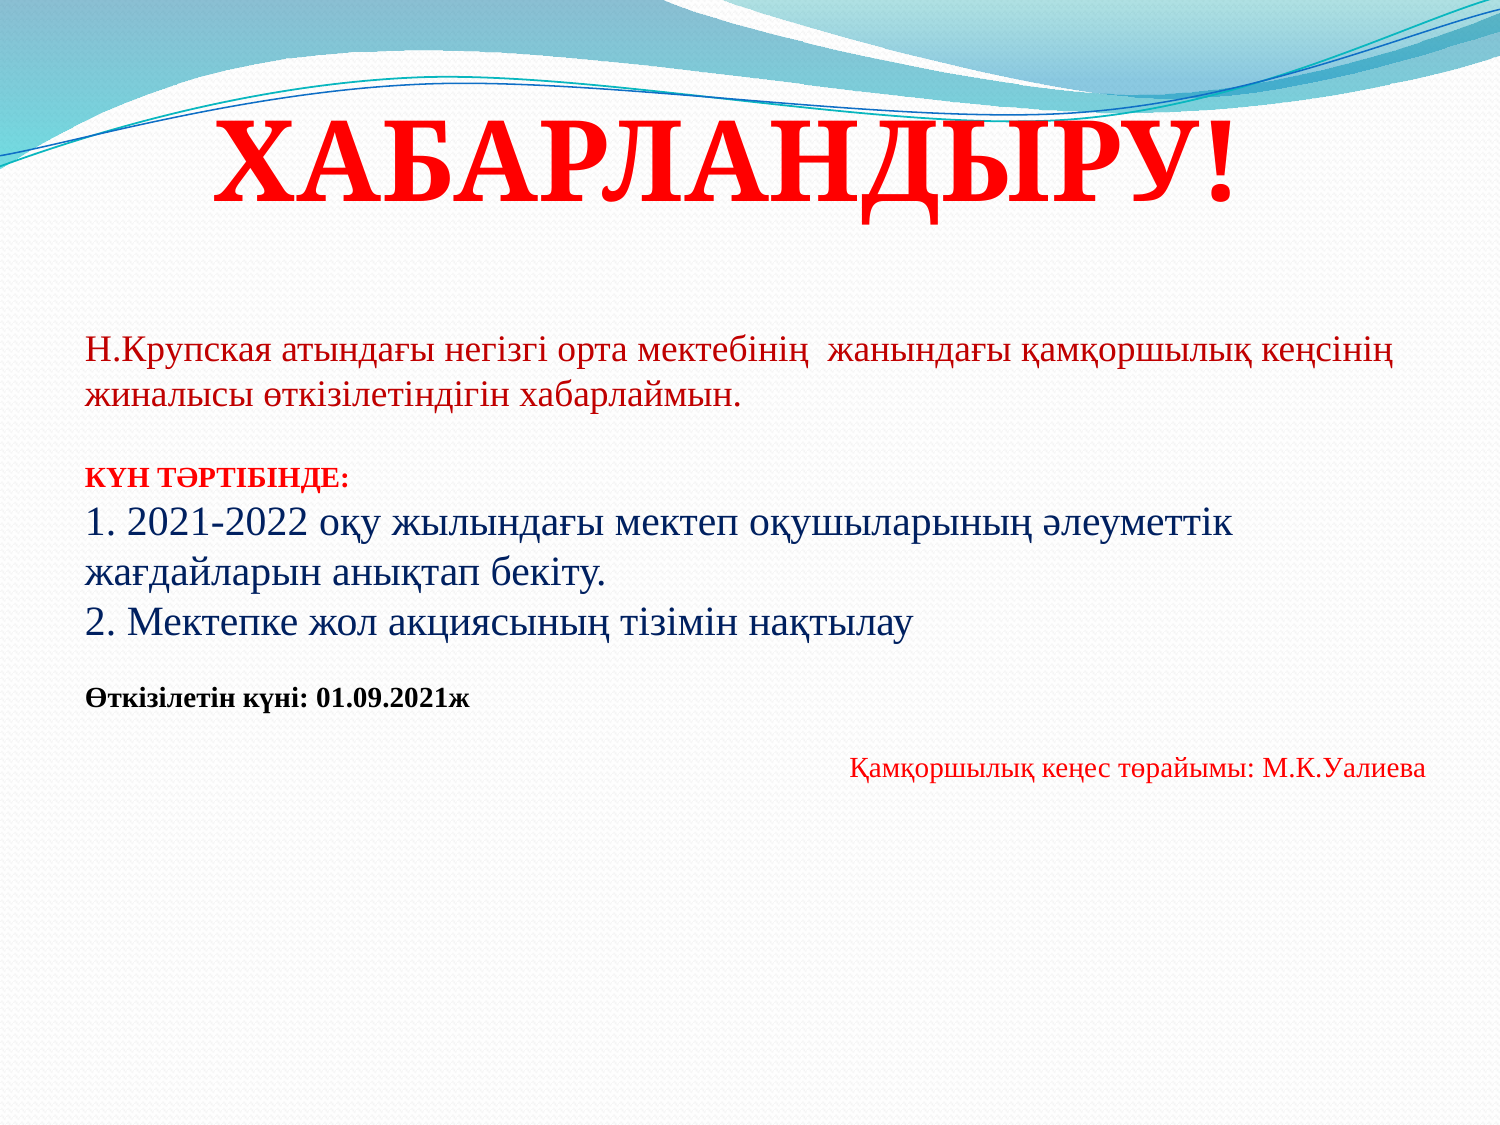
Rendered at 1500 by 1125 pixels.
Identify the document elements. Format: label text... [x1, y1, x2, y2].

text_box Н.Крупская атындағы негізгі орта мектебінің жанындағы қамқоршылық кеңсінің жиналысы өткізілетіндігін хабарлаймын. КҮН ТӘРТІБІНДЕ: 1. 2021-2022 оқу жылындағы мектеп оқушыларының әлеуметтік жағдайларын анықтап бекіту. 2. Мектепке жол акциясының тізімін нақтылау Өткізілетін күні: 01.09.2021ж Қамқоршылық кеңес төрайымы: М.К.Уалиева [70, 246, 1442, 892]
text_box ХАБАРЛАНДЫРУ! [198, 81, 1259, 232]
